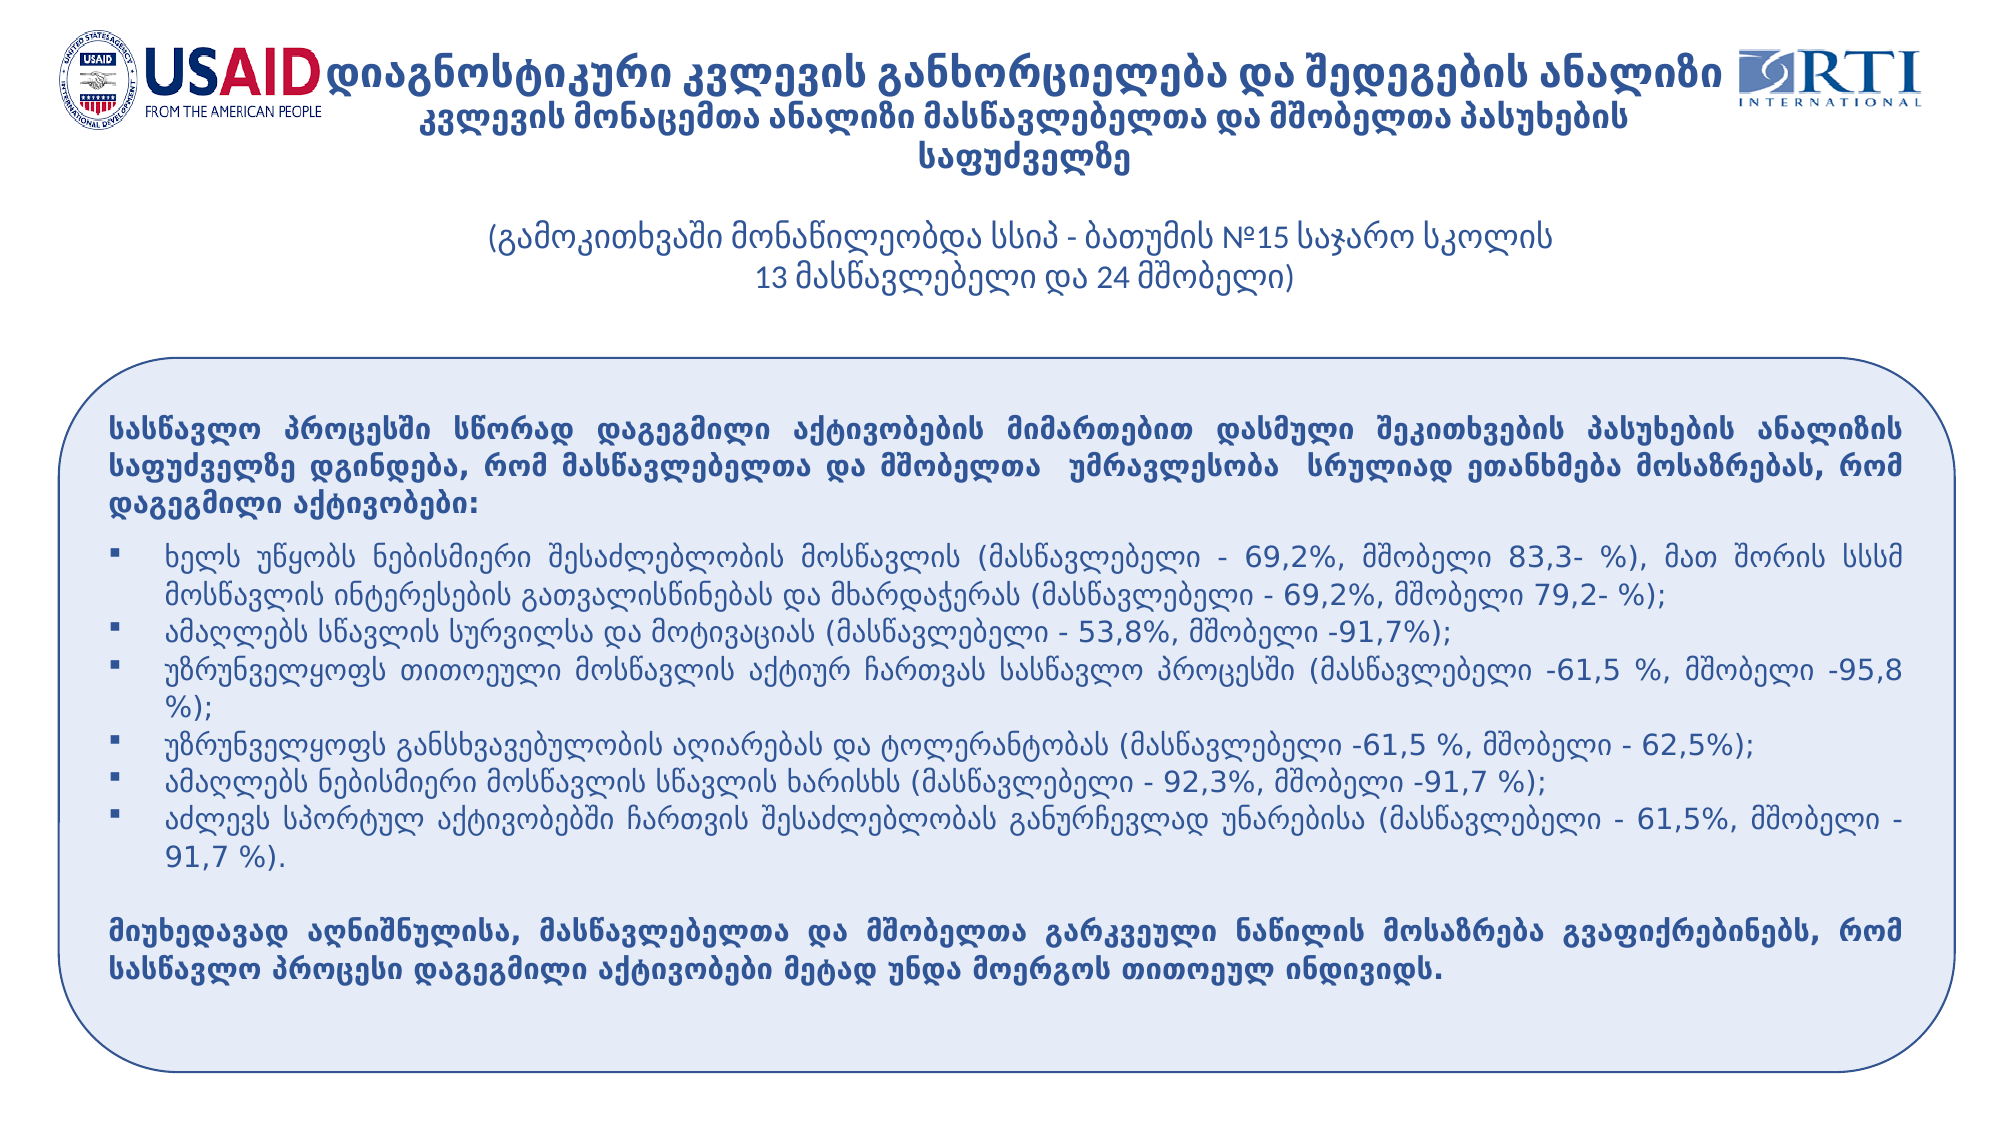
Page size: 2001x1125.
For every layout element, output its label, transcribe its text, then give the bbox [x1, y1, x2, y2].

text_box სასწავლო პროცესში სწორად დაგეგმილი აქტივობების მიმართებით დასმული შეკითხვების პასუხების ანალიზის საფუძველზე დგინდება, რომ მასწავლებელთა და მშობელთა უმრავლესობა სრულიად ეთანხმება მოსაზრებას, რომ დაგეგმილი აქტივობები: ხელს უწყობს ნებისმიერი შესაძლებლობის მოსწავლის (მასწავლებელი - 69,2%, მშობელი 83,3- %), მათ შორის სსსმ მოსწავლის ინტერესების გათვალისწინებას და მხარდაჭერას (მასწავლებელი - 69,2%, მშობელი 79,2- %); ამაღლებს სწავლის სურვილსა და მოტივაციას (მასწავლებელი - 53,8%, მშობელი -91,7%); უზრუნველყოფს თითოეული მოსწავლის აქტიურ ჩართვას სასწავლო პროცესში (მასწავლებელი -61,5 %, მშობელი -95,8 %); უზრუნველყოფს განსხვავებულობის აღიარებას და ტოლერანტობას (მასწავლებელი -61,5 %, მშობელი - 62,5%); ამაღლებს ნებისმიერი მოსწავლის სწავლის ხარისხს (მასწავლებელი - 92,3%, მშობელი -91,7 %); აძლევს სპორტულ აქტივობებში ჩართვის შესაძლებლობას განურჩევლად უნარებისა (მასწავლებელი - 61,5%, მშობელი -91,7 %). მიუხედავად აღნიშნულისა, მასწავლებელთა და მშობელთა გარკვეული ნაწილის მოსაზრება გვაფიქრებინებს, რომ სასწავლო პროცესი დაგეგმილი აქტივობები მეტად უნდა მოერგოს თითოეულ ინდივიდს. [57, 356, 1956, 1074]
text_box დიაგნოსტიკური კვლევის განხორციელება და შედეგების ანალიზი კვლევის მონაცემთა ანალიზი მასწავლებელთა და მშობელთა პასუხების საფუძველზე (გამოკითხვაში მონაწილეობდა სსიპ - ბათუმის №15 საჯარო სკოლის 13 მასწავლებელი და 24 მშობელი) [293, 13, 1757, 348]
picture [20, 0, 359, 167]
picture [1726, 0, 1934, 153]
